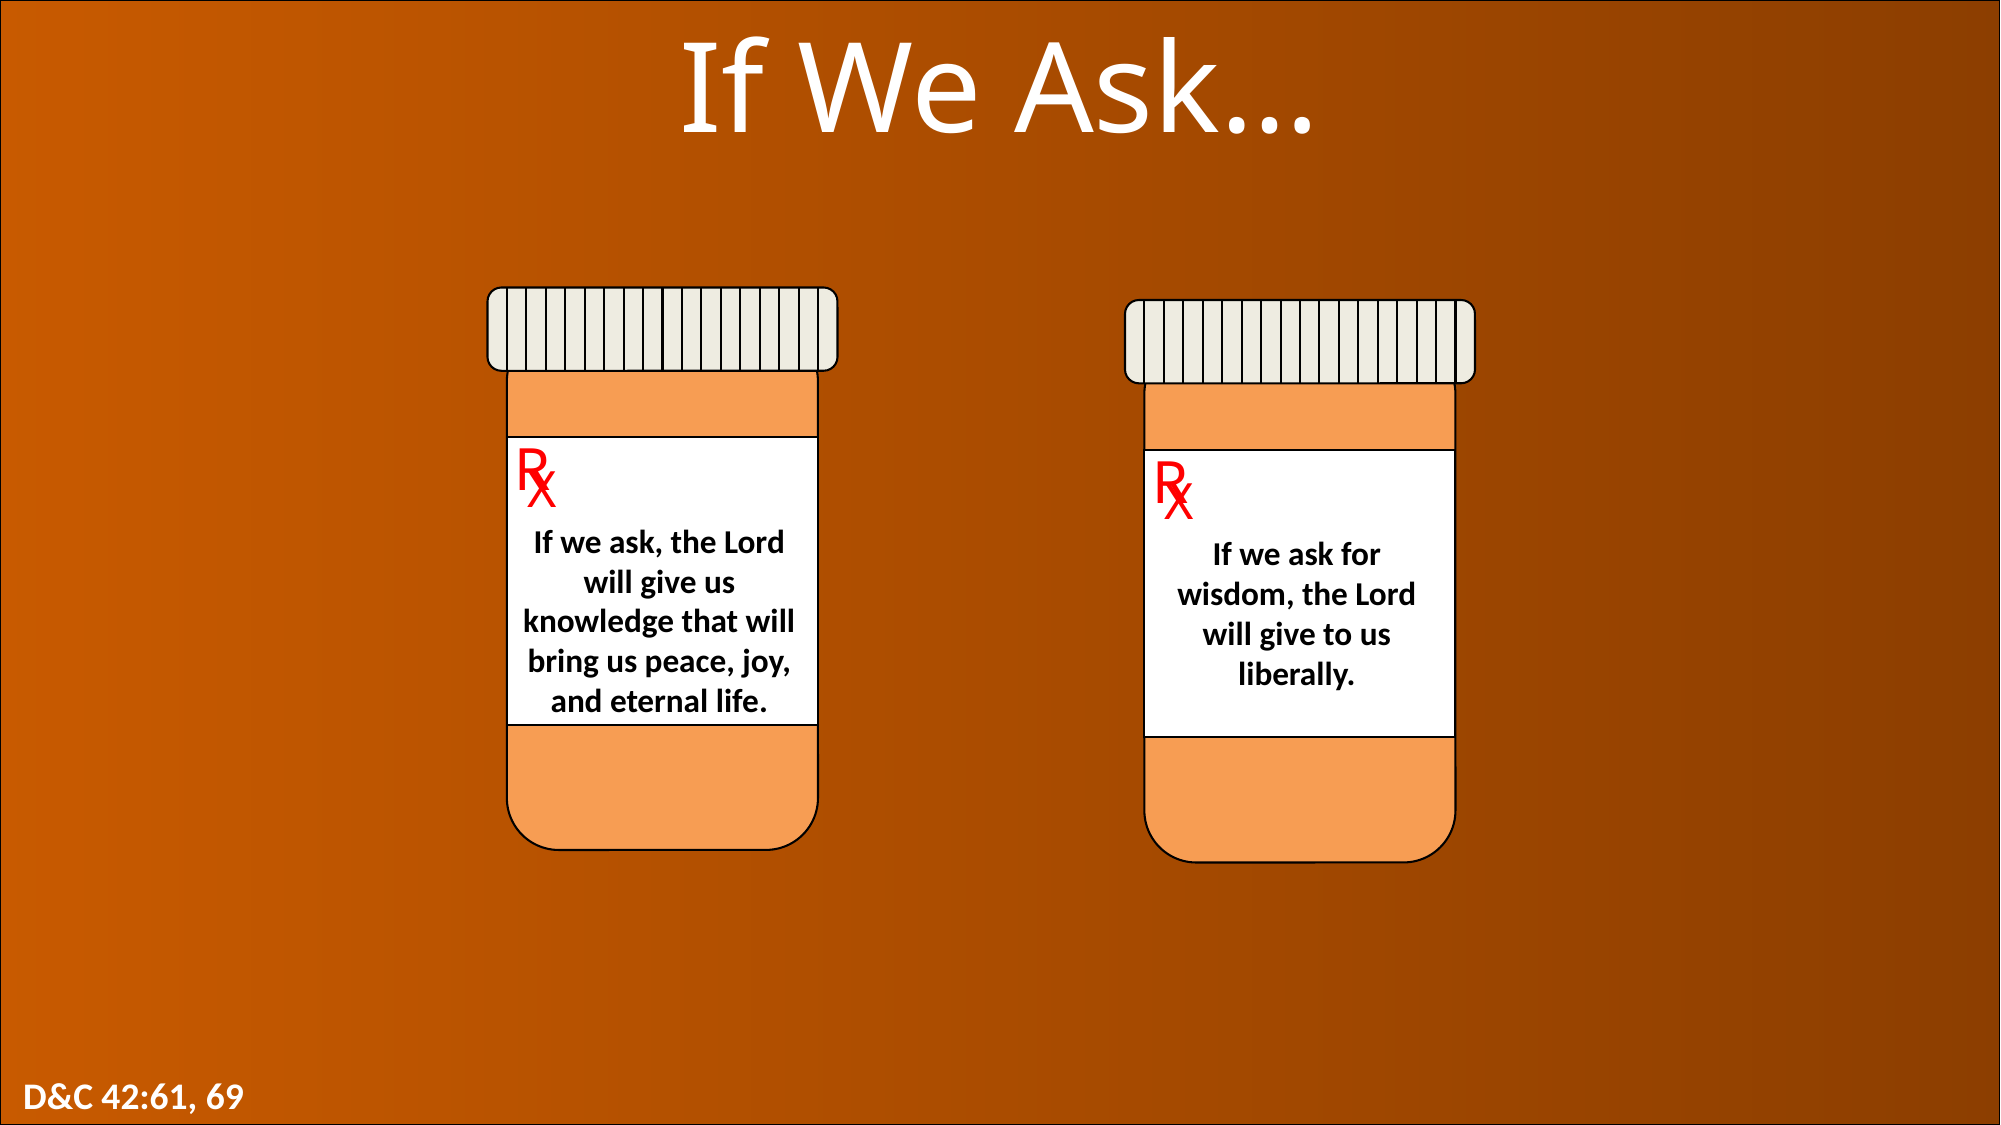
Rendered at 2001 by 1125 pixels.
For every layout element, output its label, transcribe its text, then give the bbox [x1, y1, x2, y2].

text_box [0, 0, 2000, 1125]
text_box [1124, 299, 1475, 863]
text_box D&C 42:61, 69 [8, 1064, 571, 1125]
text_box If We Ask… [249, 0, 1750, 165]
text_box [487, 287, 838, 850]
